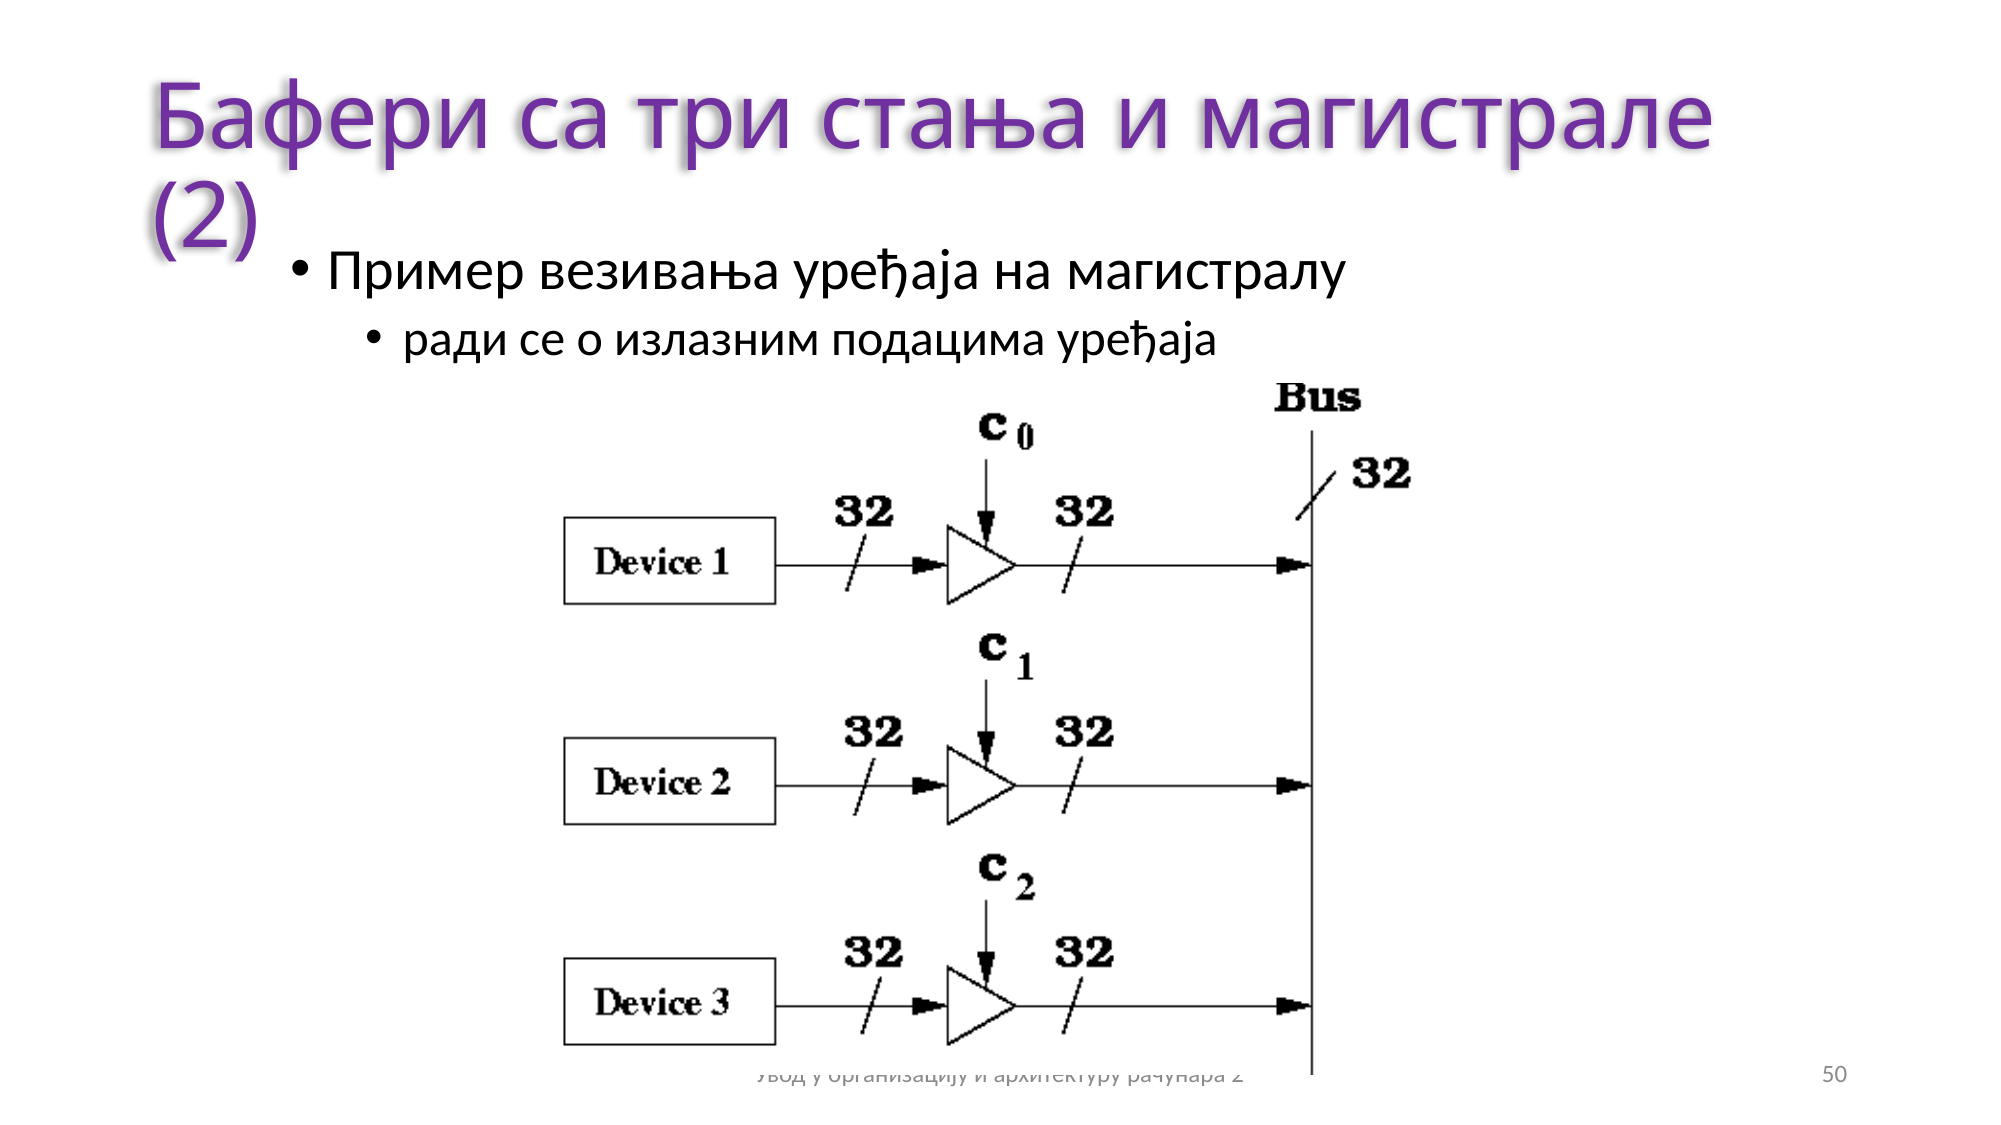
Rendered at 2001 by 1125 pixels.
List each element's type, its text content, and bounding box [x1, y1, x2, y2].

slide_number 50 [1412, 1042, 1863, 1103]
list Пример везивања уређаја на магистралу ради се о излазним подацима уређаја [275, 231, 1761, 369]
title Бафери са три стања и магистрале (2) [137, 59, 1863, 278]
picture [562, 369, 1413, 1076]
footer Увод у организацију и архитектуру рачунара 2 [662, 1076, 1338, 1103]
